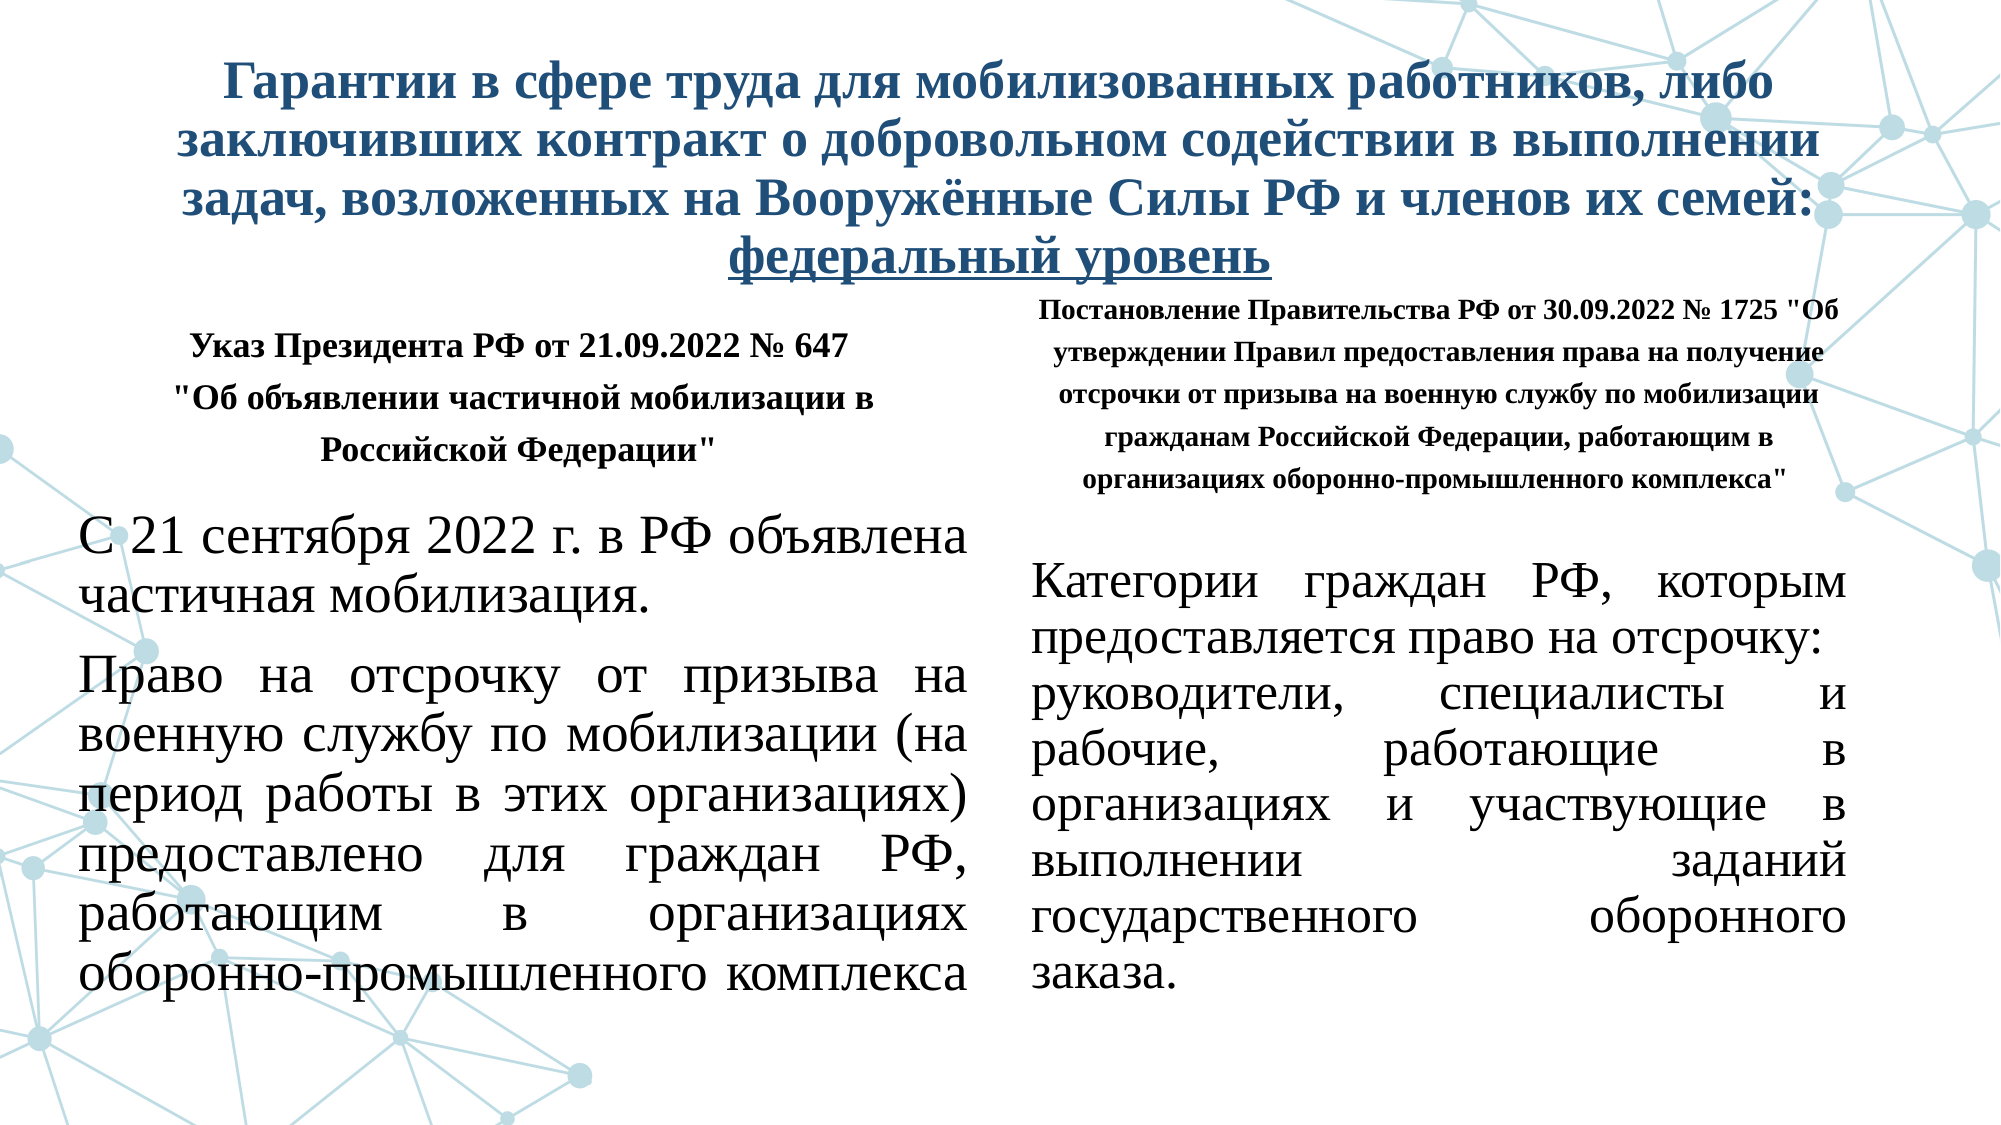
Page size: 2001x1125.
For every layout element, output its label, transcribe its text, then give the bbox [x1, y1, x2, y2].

picture [0, 0, 2001, 1125]
list С 21 сентября 2022 г. в РФ объявлена частичная мобилизация. Право на отсрочку от призыва на военную службу по мобилизации (на период работы в этих организациях) предоставлено для граждан РФ, работающим в организациях оборонно-промышленного комплекса [63, 411, 984, 1017]
list Категории граждан РФ, которым предоставляется право на отсрочку: руководители, специалисты и рабочие, работающие в организациях и участвующие в выполнении заданий государственного оборонного заказа. [1016, 545, 1863, 1016]
list Указ Президента РФ от 21.09.2022 № 647 "Об объявлении частичной мобилизации в Российской Федерации" [63, 305, 984, 411]
title Гарантии в сфере труда для мобилизованных работников, либо заключивших контракт о добровольном содействии в выполнении задач, возложенных на Вооружённые Силы РФ и членов их семей: федеральный уровень [137, 59, 1863, 278]
list Постановление Правительства РФ от 30.09.2022 № 1725 "Об утверждении Правил предоставления права на получение отсрочки от призыва на военную службу по мобилизации гражданам Российской Федерации, работающим в организациях оборонно-промышленного комплекса" [1016, 275, 1863, 533]
